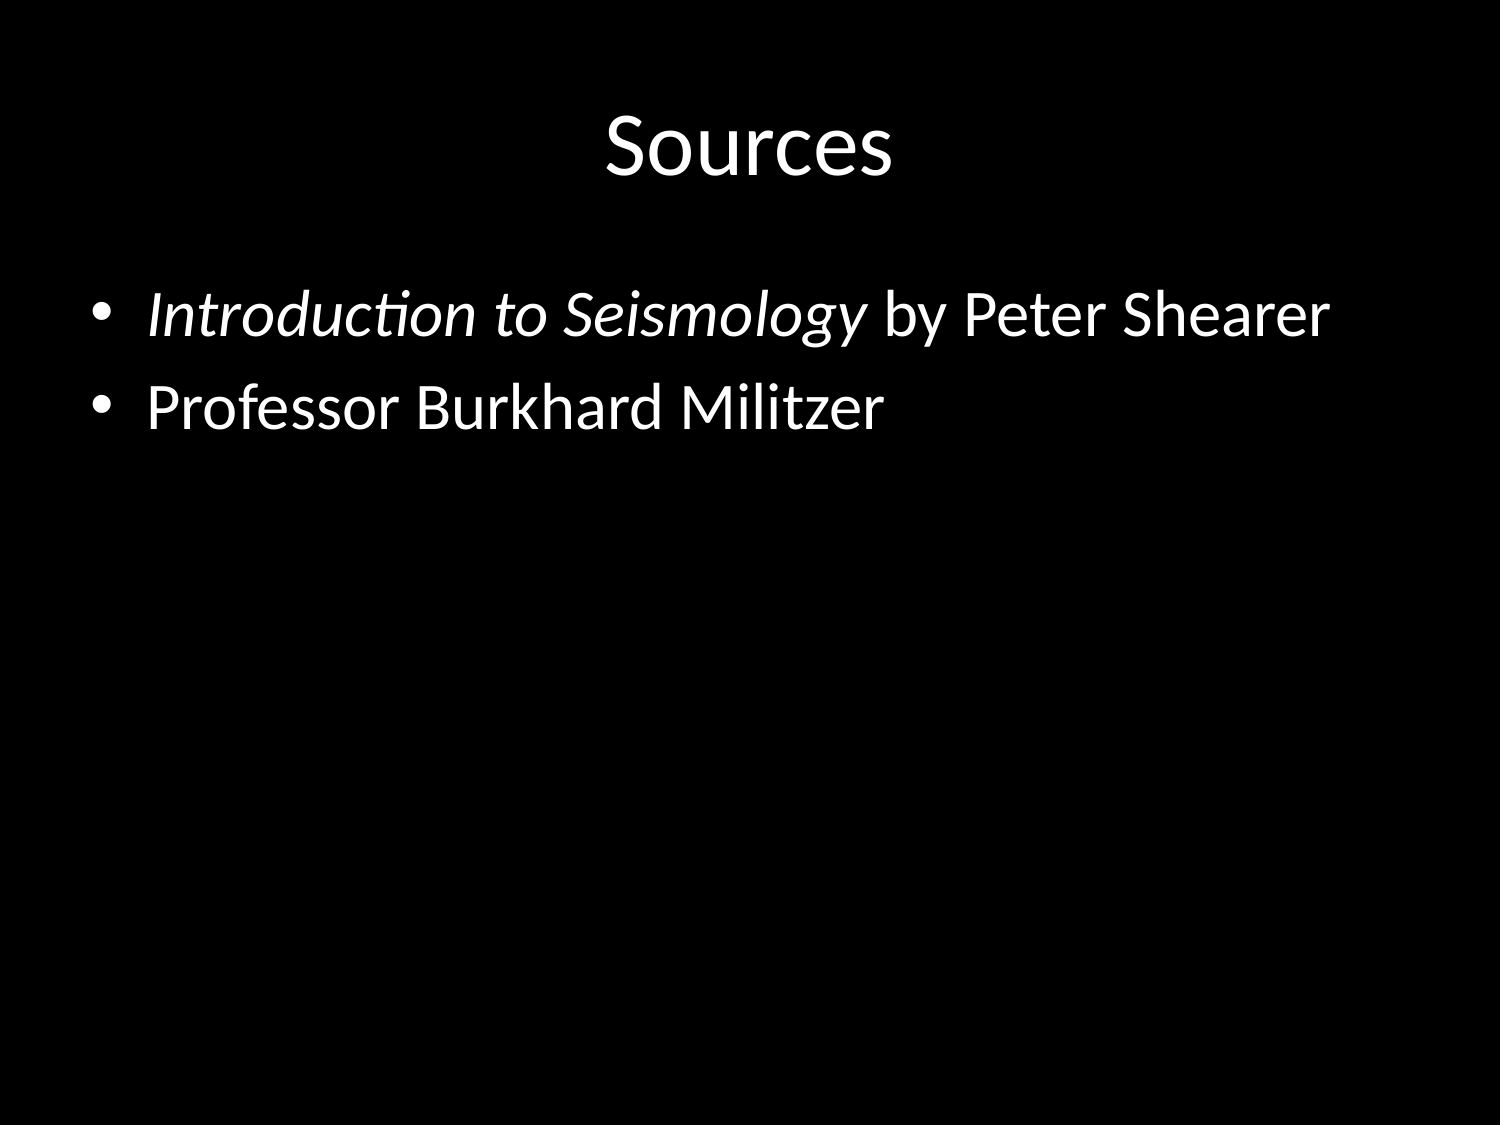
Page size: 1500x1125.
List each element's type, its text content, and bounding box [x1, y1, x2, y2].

title Sources [75, 45, 1425, 233]
list Introduction to Seismology by Peter Shearer Professor Burkhard Militzer [75, 262, 1425, 1005]
